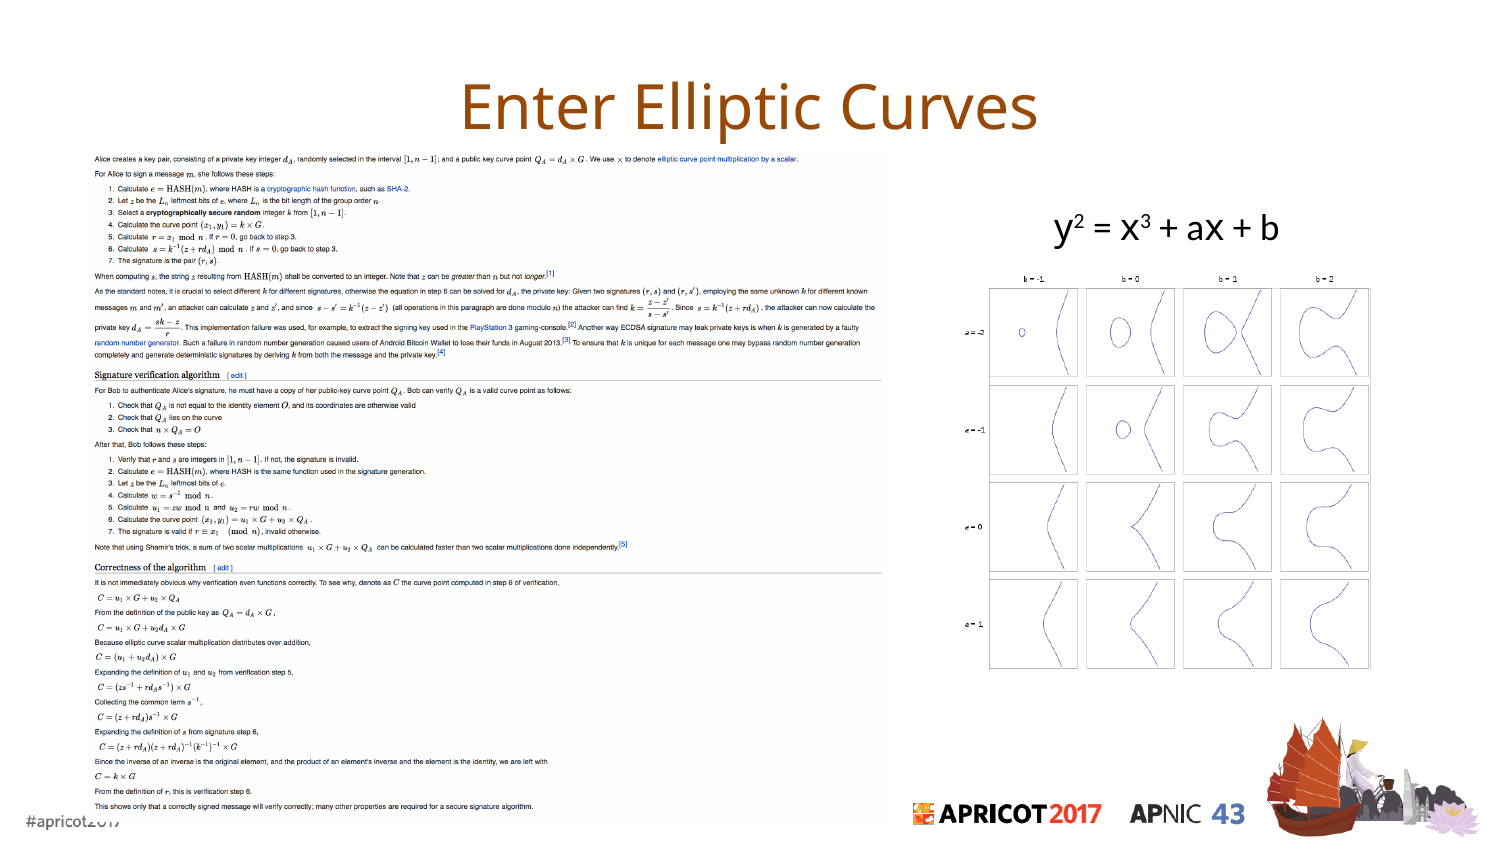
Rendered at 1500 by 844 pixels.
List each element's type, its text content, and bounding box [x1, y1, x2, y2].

picture [963, 276, 1371, 670]
title Enter Elliptic Curves [75, 33, 1425, 175]
picture [86, 148, 891, 823]
text_box y2 = x3 + ax + b [1039, 195, 1295, 255]
